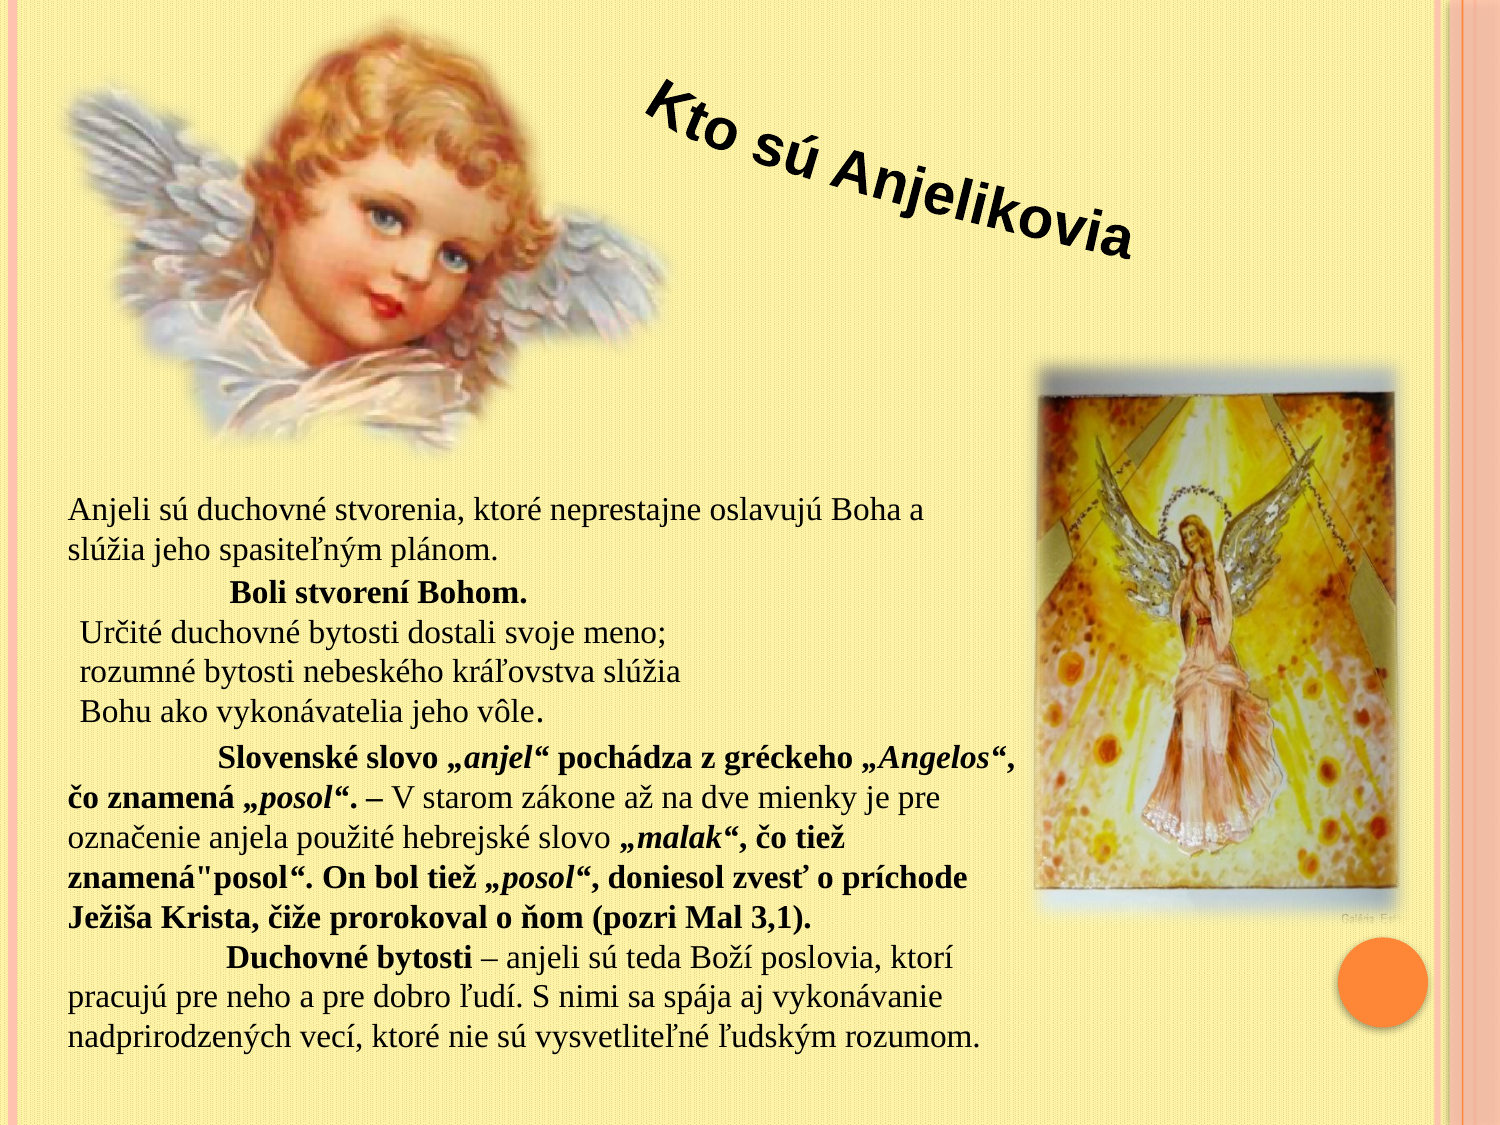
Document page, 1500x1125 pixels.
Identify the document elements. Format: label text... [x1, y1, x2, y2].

picture [1021, 349, 1415, 930]
picture [28, 0, 691, 481]
text_box Anjeli sú duchovné stvorenia, ktoré neprestajne oslavujú Boha a slúžia jeho spasiteľným plánom. [53, 479, 1010, 655]
text_box Slovenské slovo „anjel“ pochádza z gréckeho „Angelos“, čo znamená „posol“. – V starom zákone až na dve mienky je pre označenie anjela použité hebrejské slovo „malak“, čo tiež znamená"posol“. On bol tiež „posol“, doniesol zvesť o príchode Ježiša Krista, čiže prorokoval o ňom (pozri Mal 3,1). Duchovné bytosti – anjeli sú teda Boží poslovia, ktorí pracujú pre neho a pre dobro ľudí. S nimi sa spája aj vykonávanie nadprirodzených vecí, ktoré nie sú vysvetliteľné ľudským rozumom. [53, 727, 1046, 1125]
text_box Boli stvorení Bohom. Určité duchovné bytosti dostali svoje meno; rozumné bytosti nebeského kráľovstva slúžia Bohu ako vykonávatelia jeho vôle. [64, 562, 774, 727]
